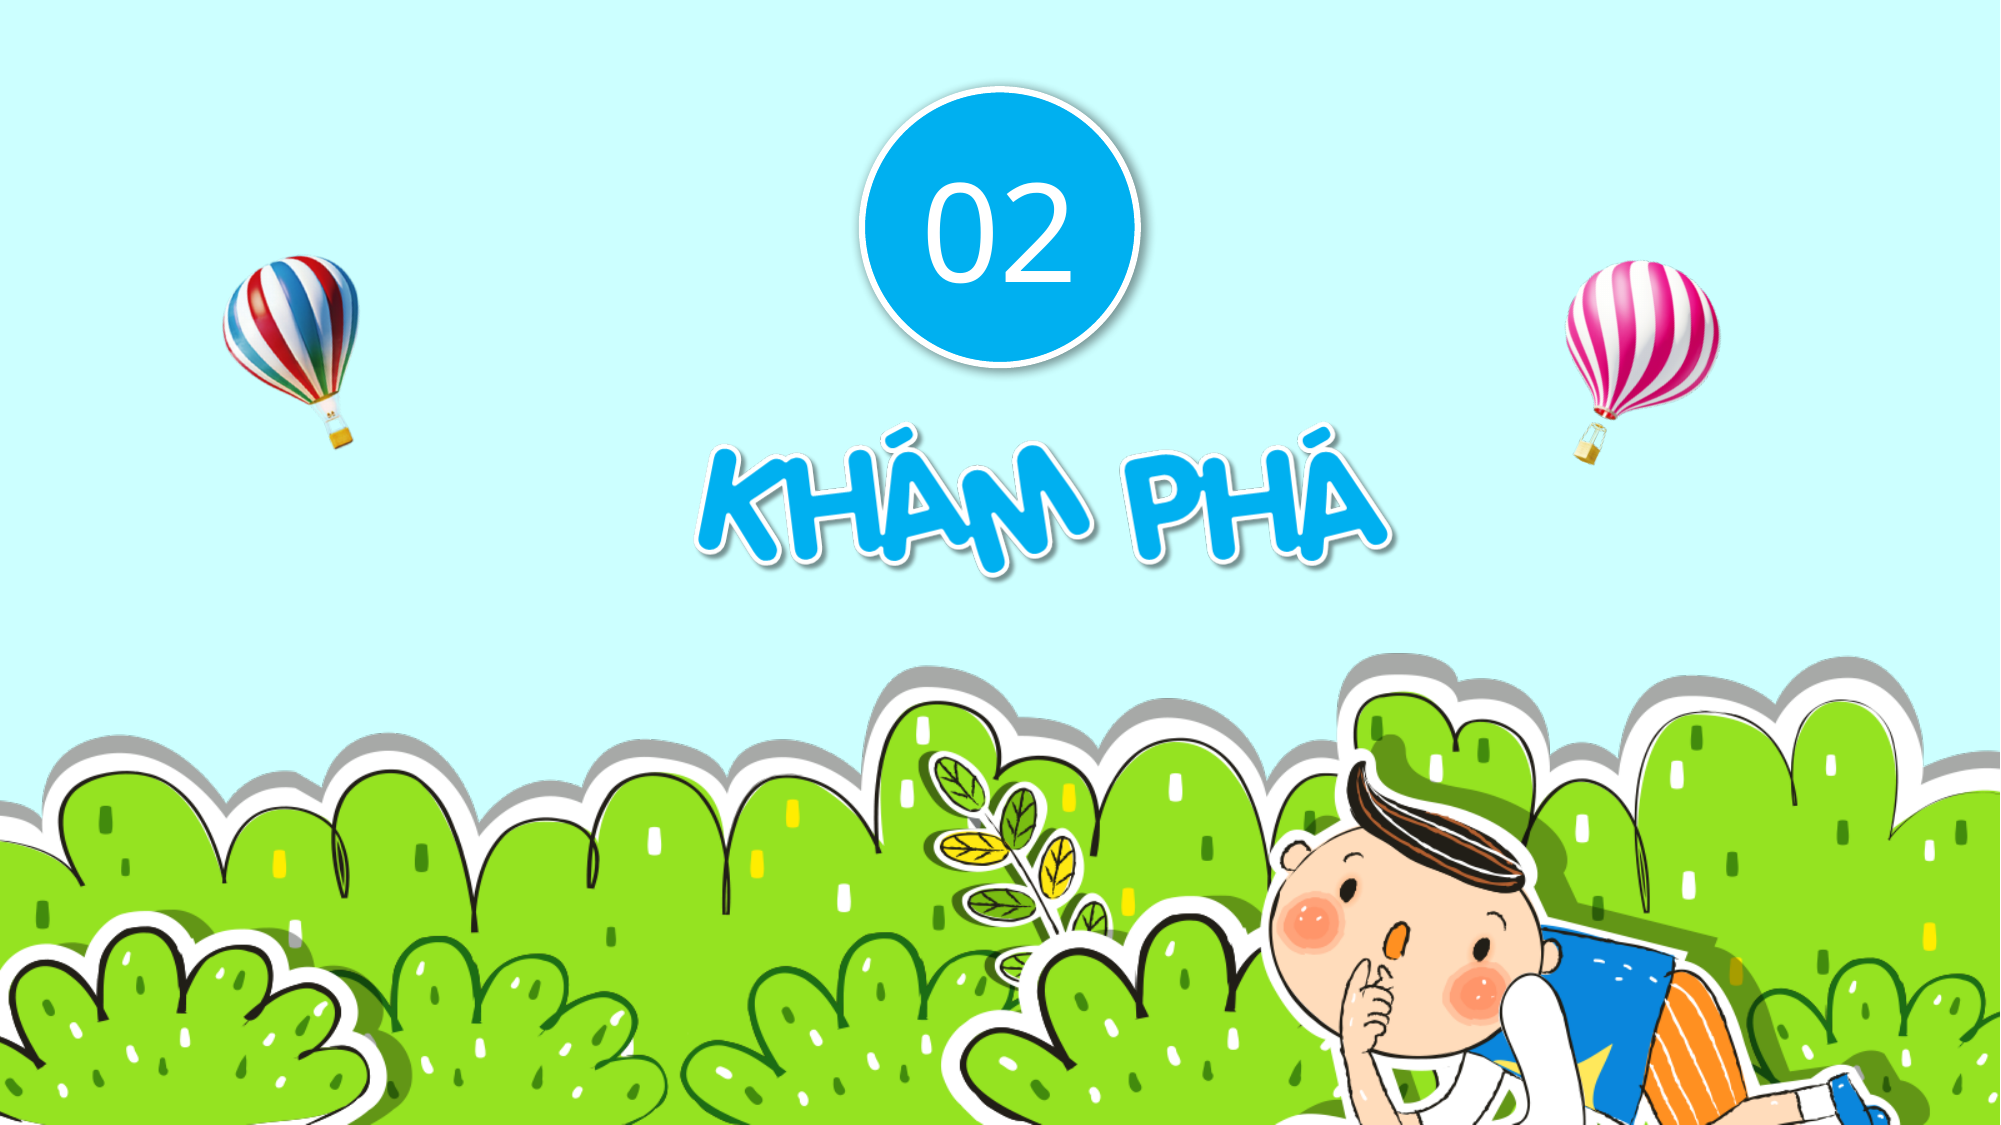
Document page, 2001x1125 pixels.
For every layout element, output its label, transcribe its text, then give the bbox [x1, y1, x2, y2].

picture [0, 607, 2000, 1125]
text_box 02 [860, 88, 1139, 367]
picture [594, 419, 1490, 588]
picture [98, 115, 517, 556]
picture [1500, 207, 1769, 501]
